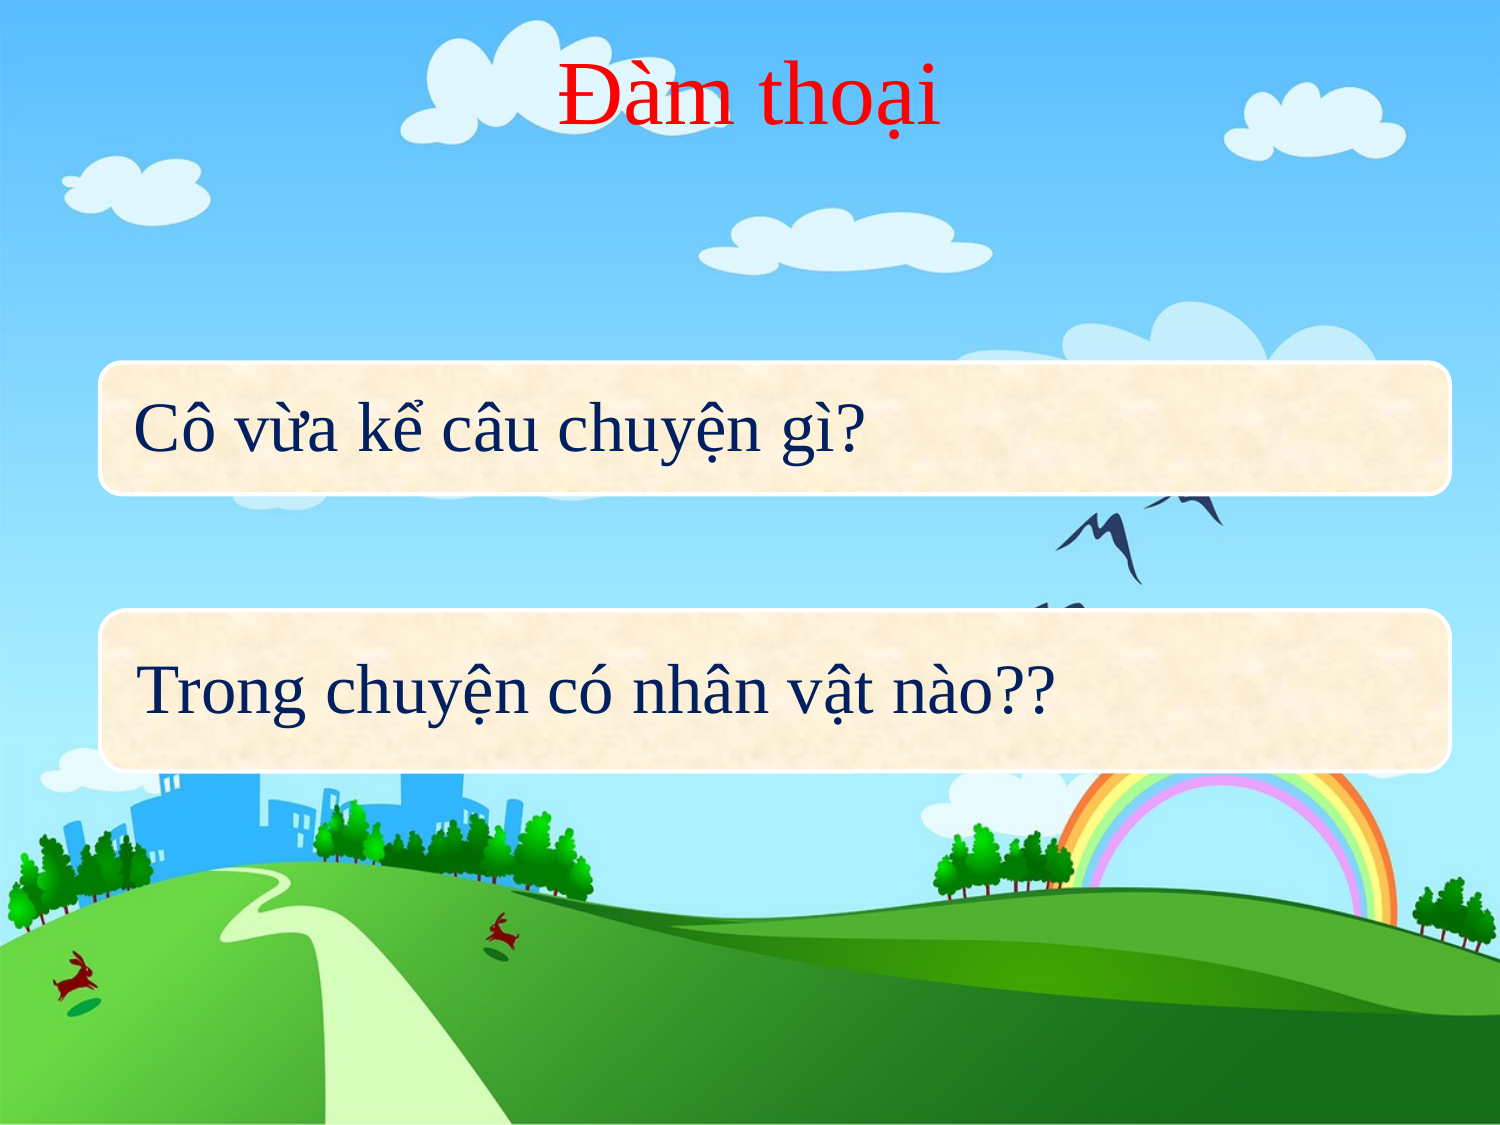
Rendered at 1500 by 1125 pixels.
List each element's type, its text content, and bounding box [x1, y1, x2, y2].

picture [0, 0, 1500, 1125]
title Đàm thoại [512, 0, 988, 182]
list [99, 362, 1451, 888]
